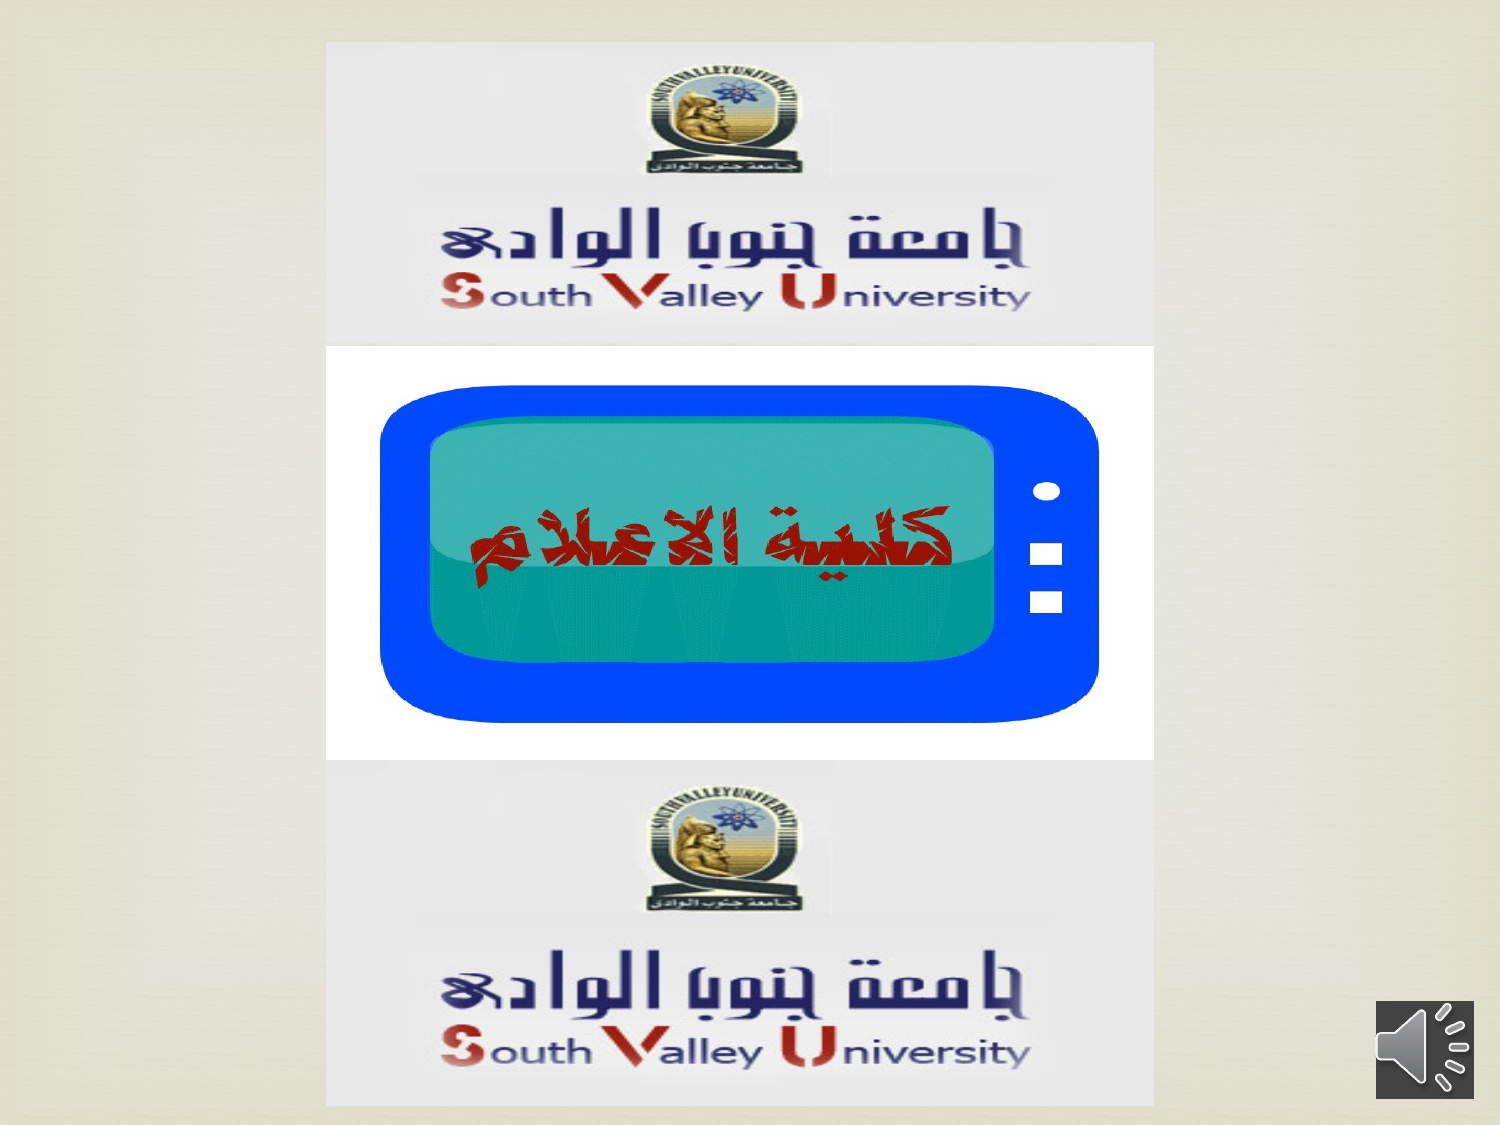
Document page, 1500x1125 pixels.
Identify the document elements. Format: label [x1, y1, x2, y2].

picture [326, 346, 1155, 1107]
picture [1374, 999, 1476, 1101]
picture [326, 42, 1155, 344]
